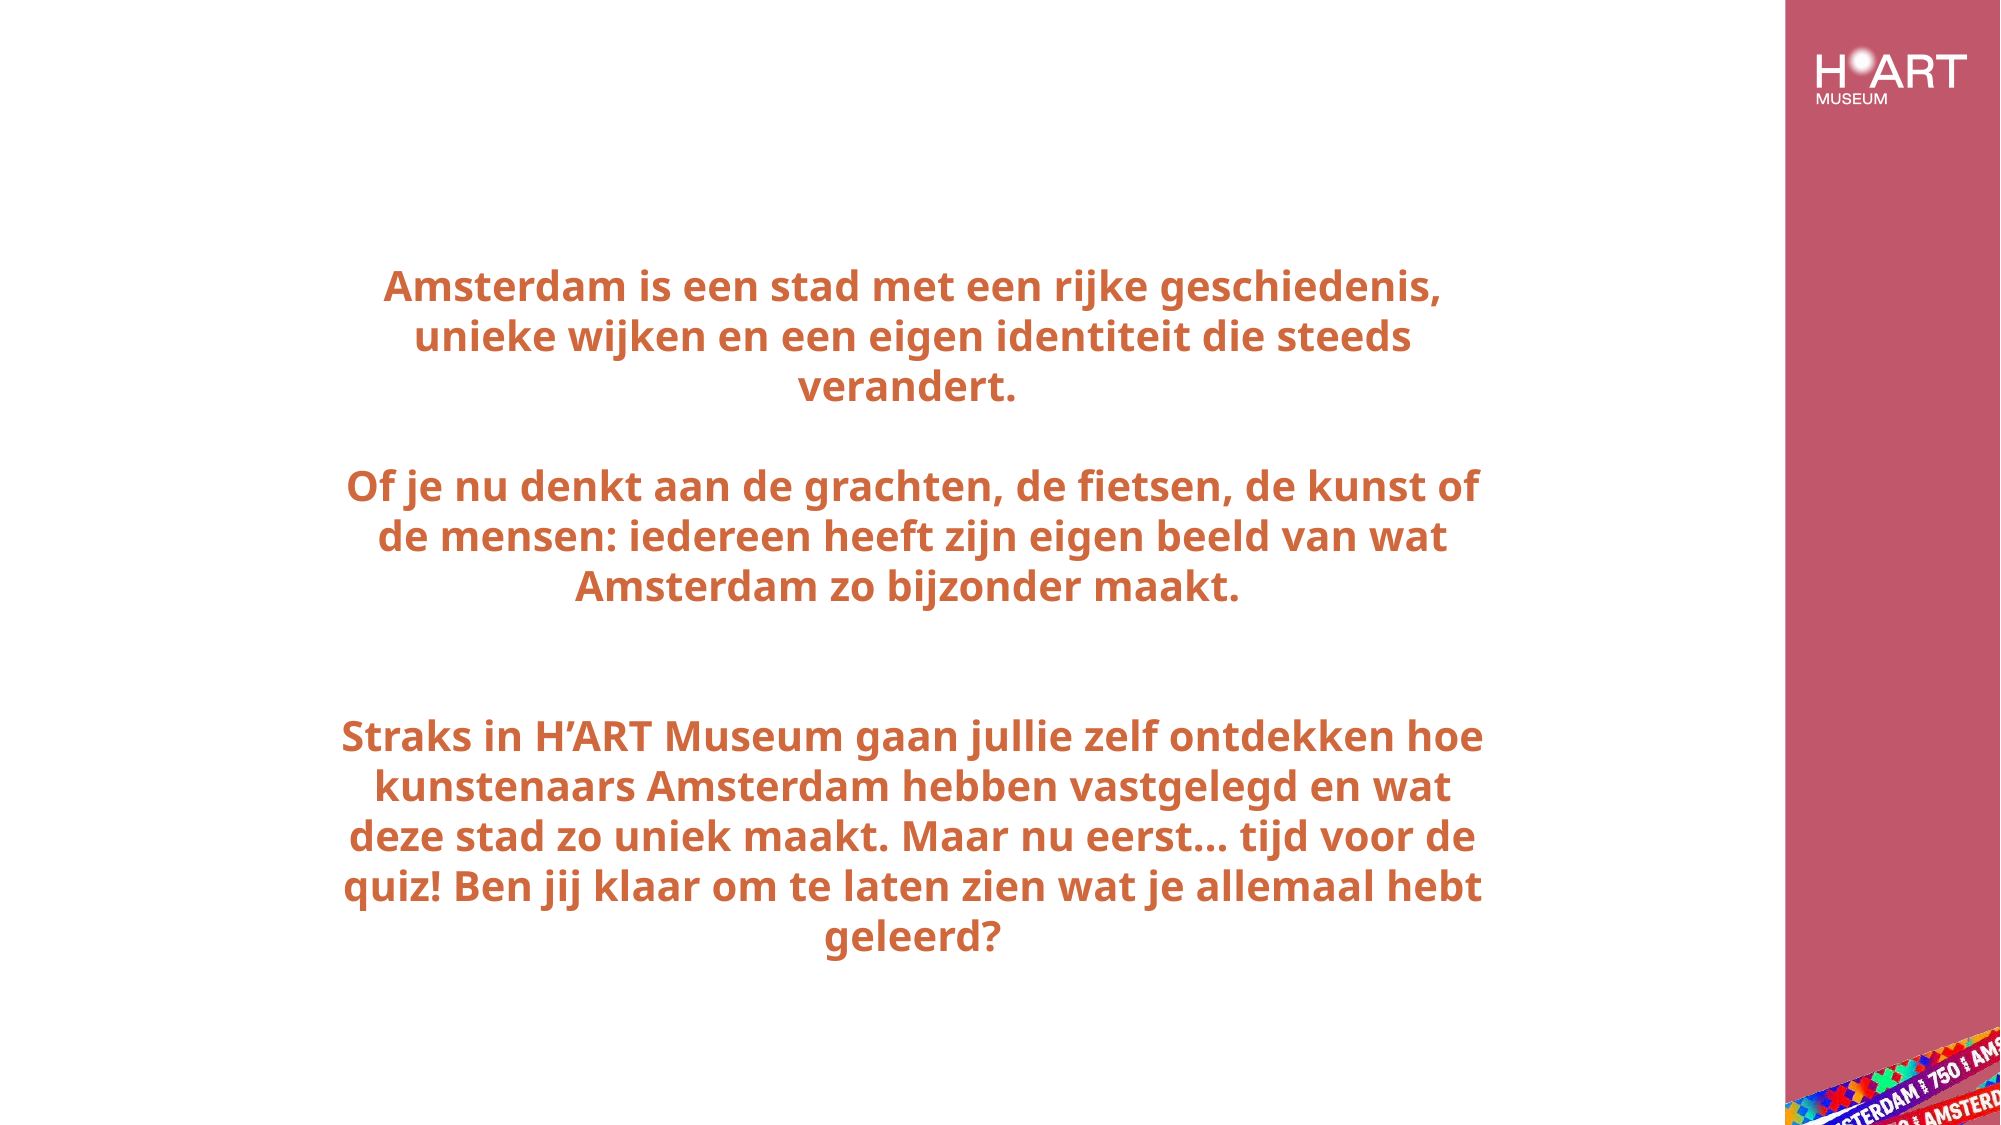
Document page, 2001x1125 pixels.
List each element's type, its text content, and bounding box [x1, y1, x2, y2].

text_box [1784, 0, 2000, 1009]
text_box Amsterdam is een stad met een rijke geschiedenis, unieke wijken en een eigen identiteit die steeds verandert. Of je nu denkt aan de grachten, de fietsen, de kunst of de mensen: iedereen heeft zijn eigen beeld van wat Amsterdam zo bijzonder maakt. Straks in H’ART Museum gaan jullie zelf ontdekken hoe kunstenaars Amsterdam hebben vastgelegd en wat deze stad zo uniek maakt. Maar nu eerst… tijd voor de quiz! Ben jij klaar om te laten zien wat je allemaal hebt geleerd? [314, 251, 1512, 967]
picture [1805, 35, 1980, 115]
picture [1784, 1009, 2000, 1125]
